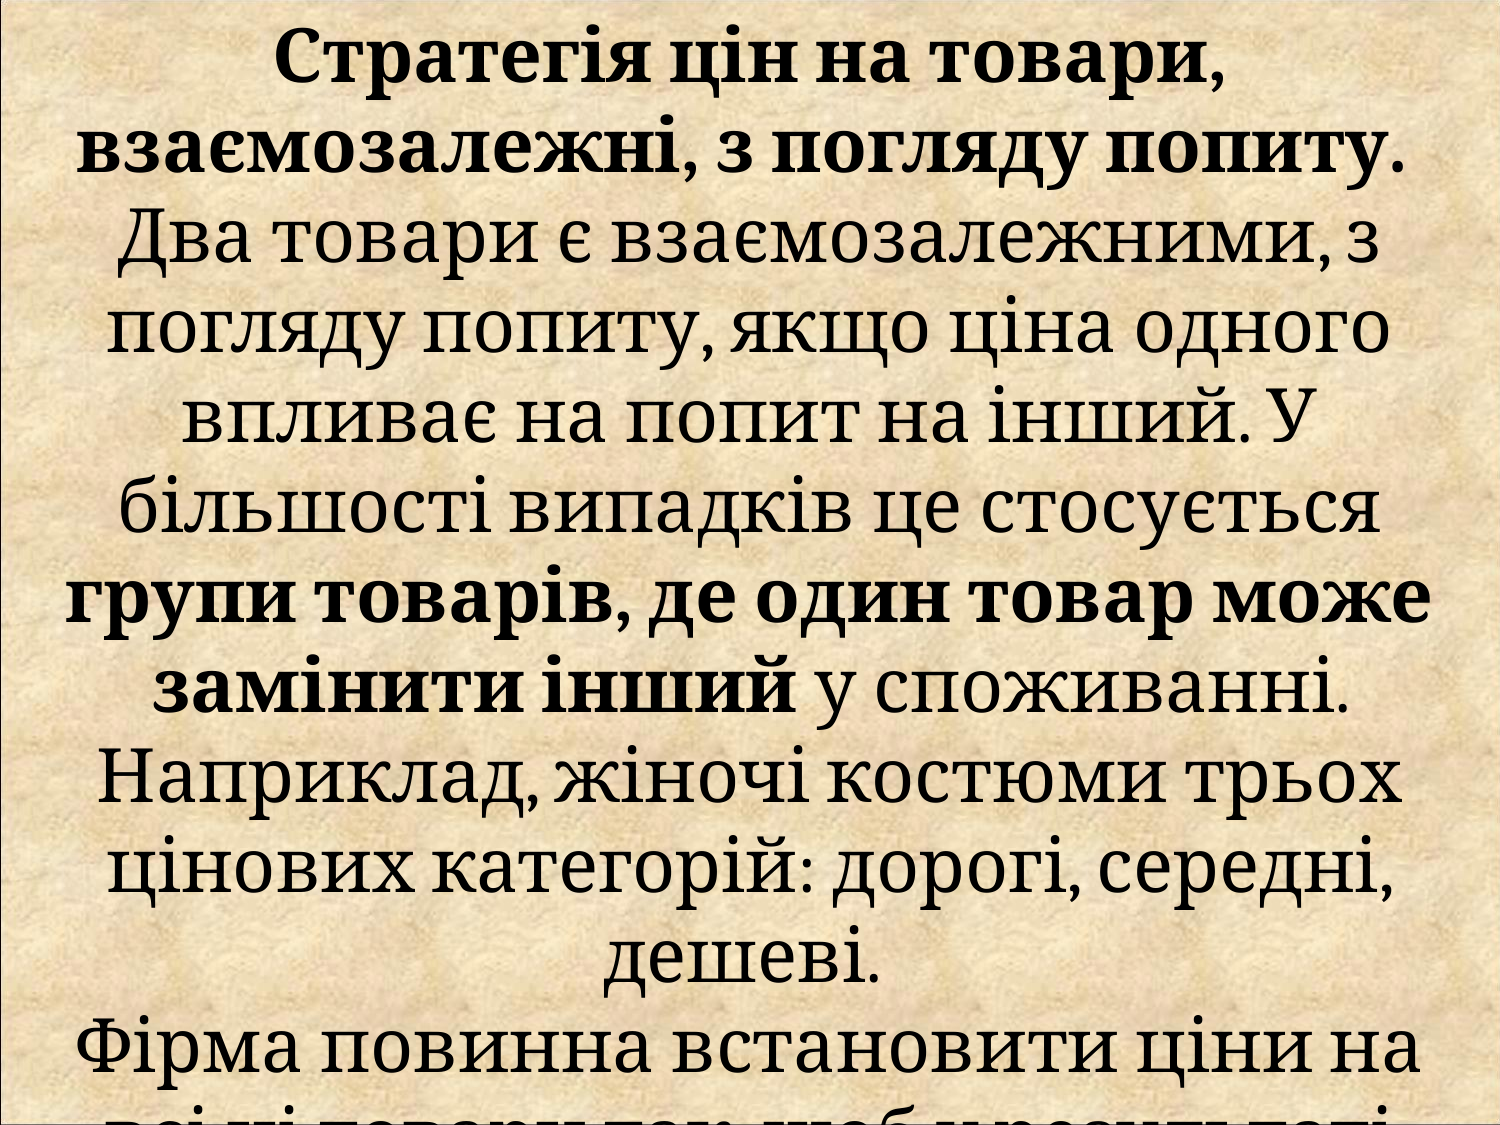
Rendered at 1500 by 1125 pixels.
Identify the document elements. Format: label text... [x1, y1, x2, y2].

text_box Стратегія цін на товари, взаємозалежні, з погляду попиту. Два товари є взаємозалежними, з погляду попиту, якщо ціна одного впливає на попит на інший. У більшості випадків це стосується групи товарів, де один товар може замінити інший у споживанні. Наприклад, жіночі костюми трьох цінових категорій: дорогі, середні, дешеві. Фірма повинна встановити ціни на всі ці товари так, щоб у результаті отримати максимальний прибуток. [0, 0, 1500, 1125]
